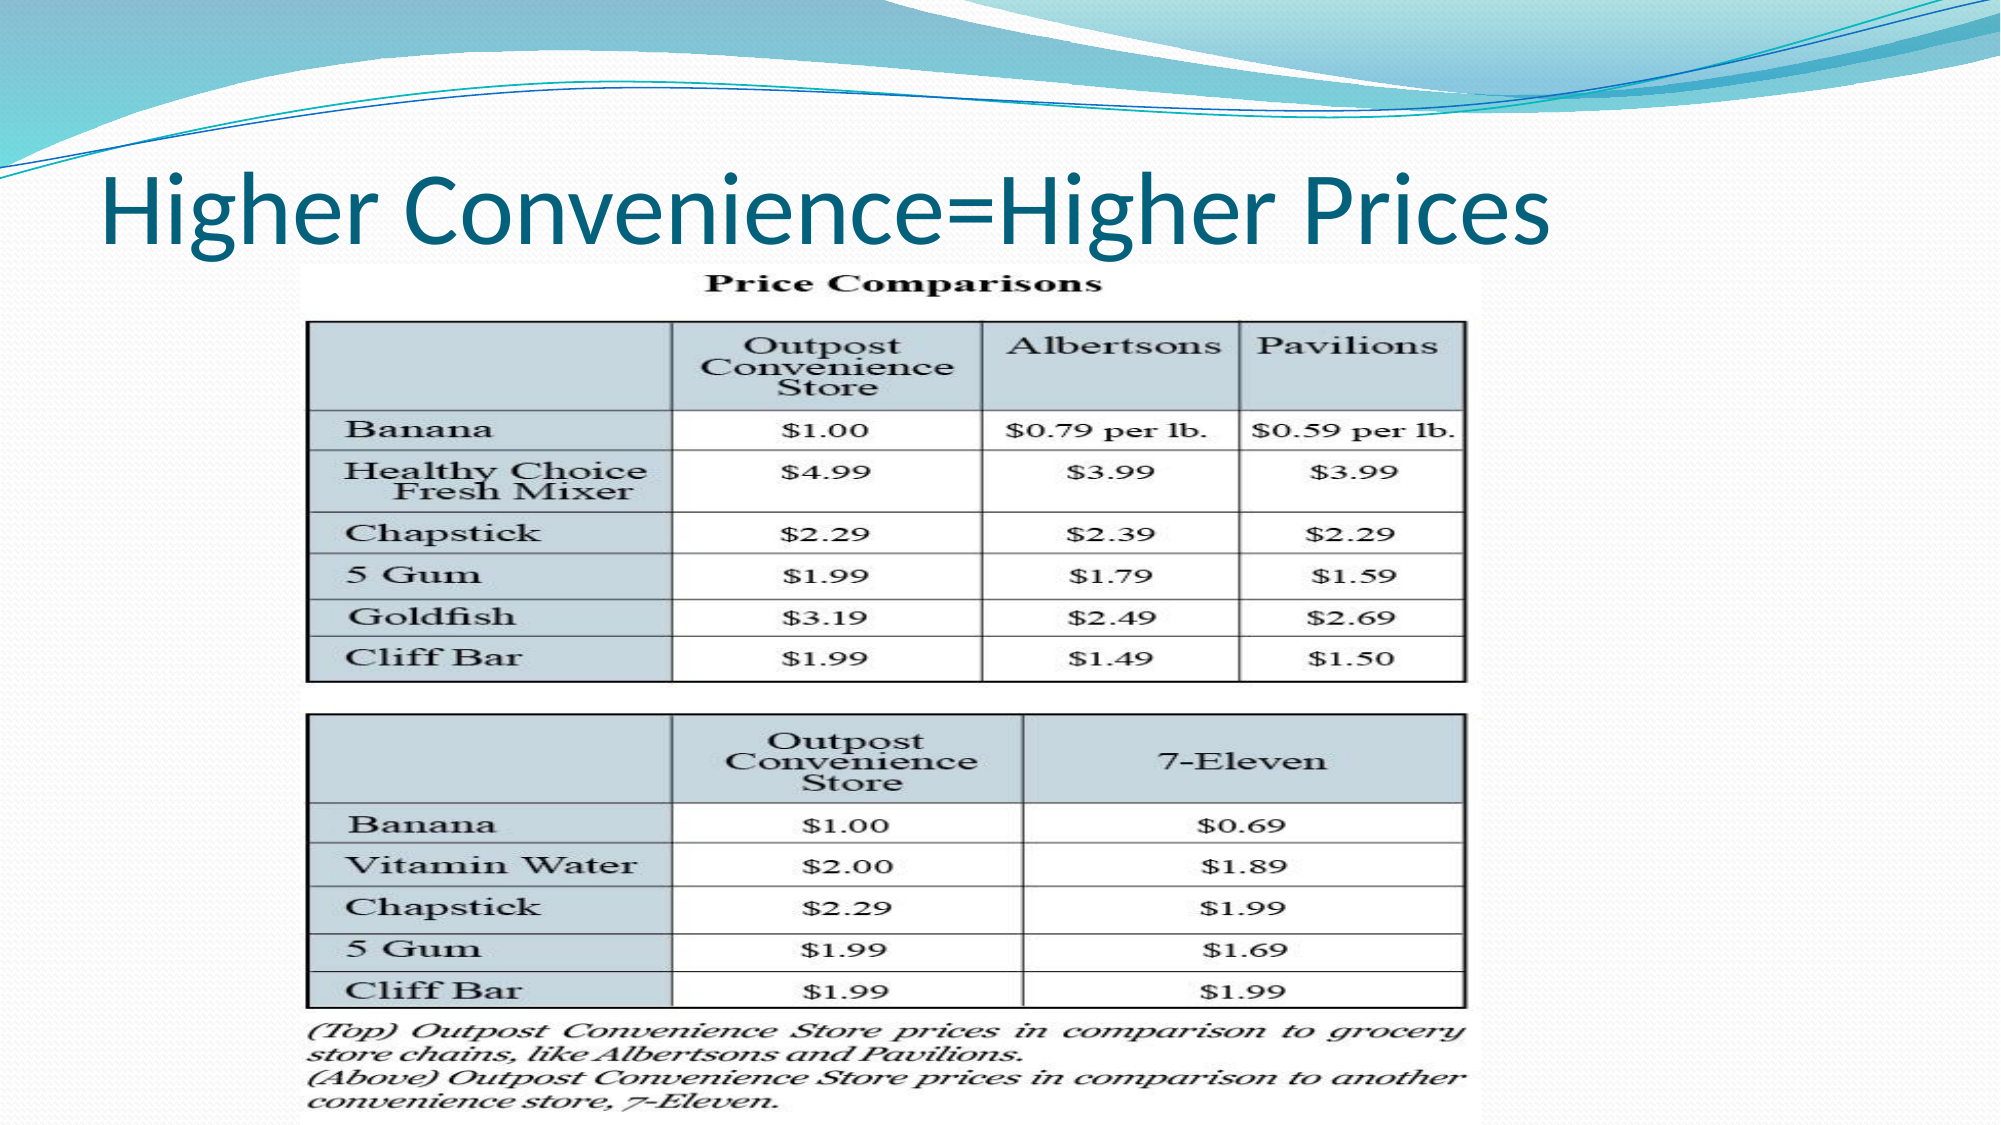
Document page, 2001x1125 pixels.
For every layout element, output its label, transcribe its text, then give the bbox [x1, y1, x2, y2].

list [300, 264, 1482, 1125]
title Higher Convenience=Higher Prices [99, 77, 1900, 265]
